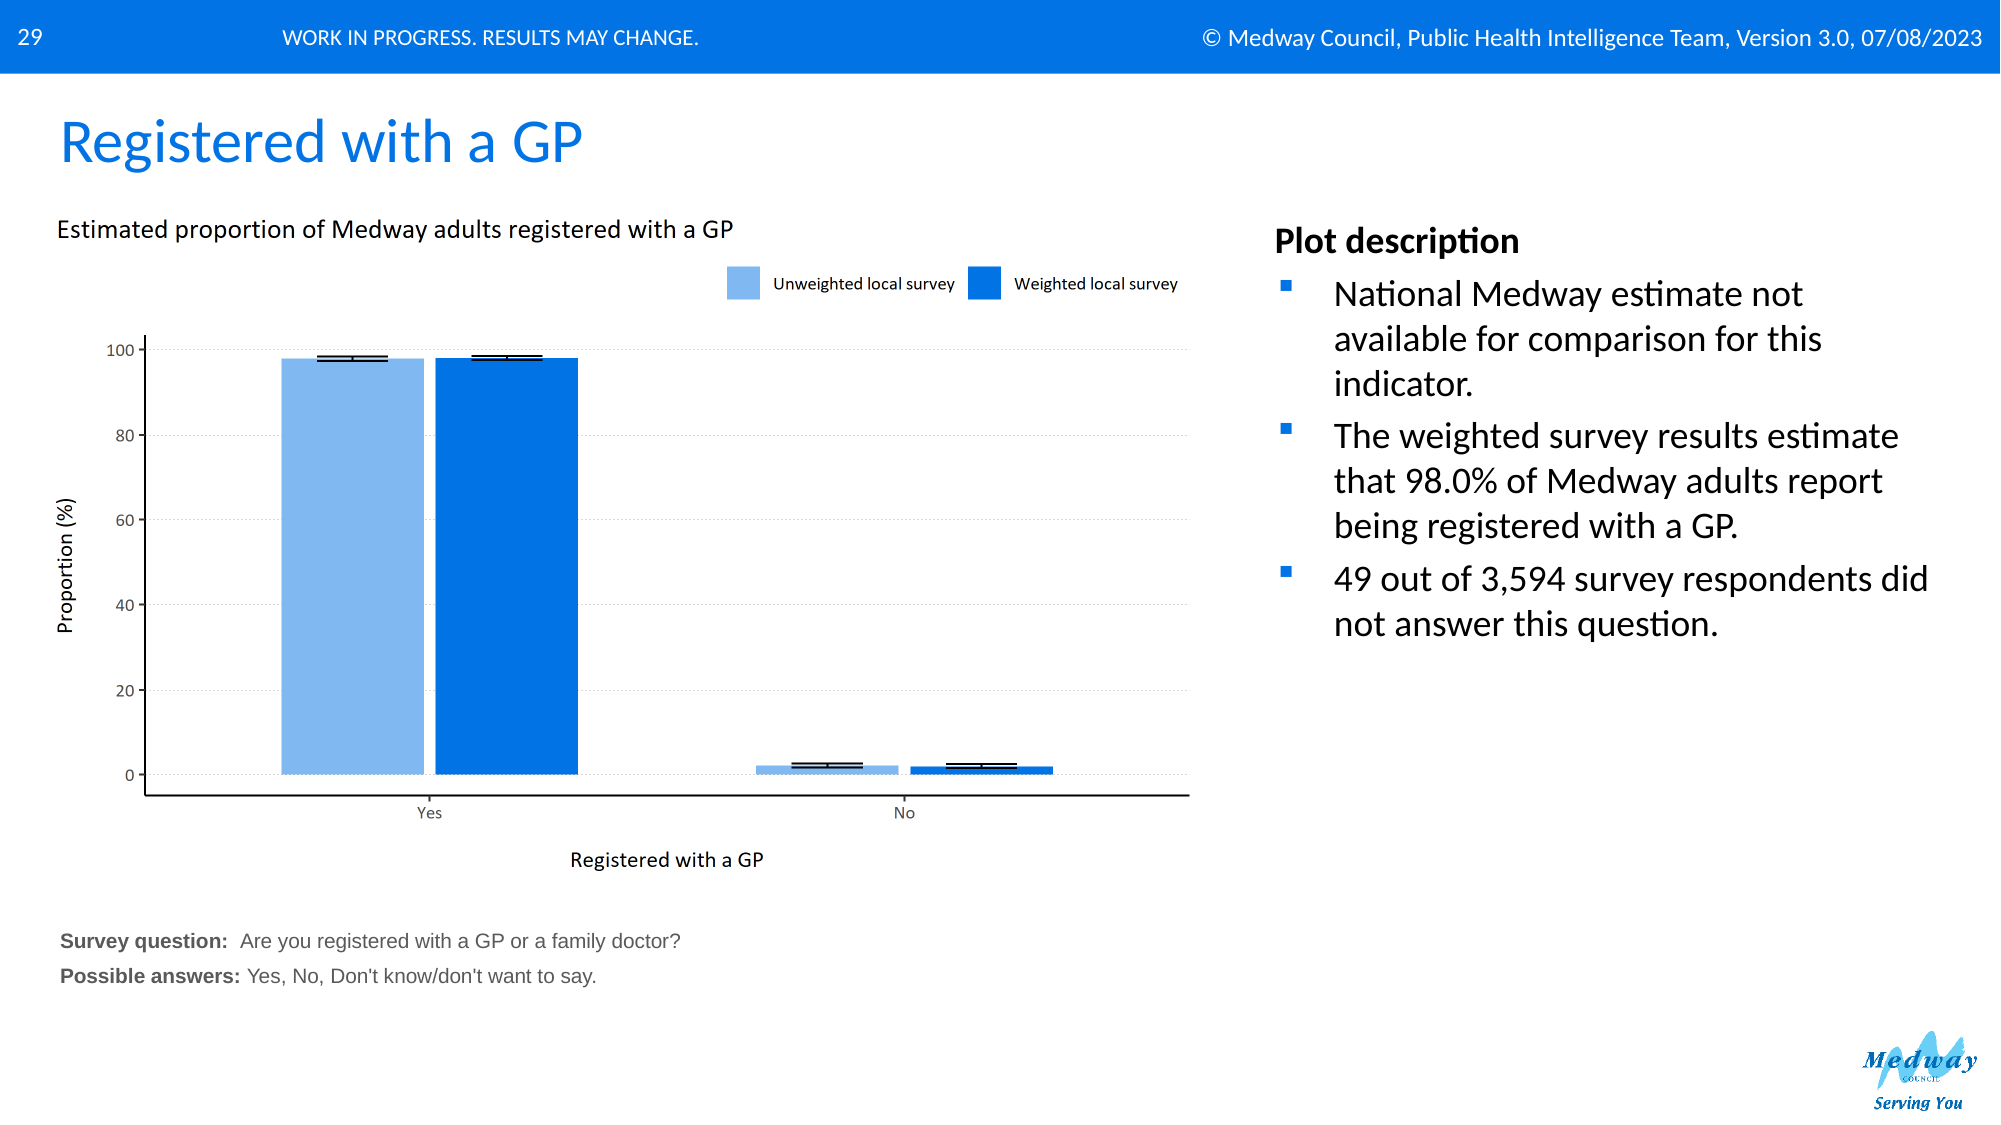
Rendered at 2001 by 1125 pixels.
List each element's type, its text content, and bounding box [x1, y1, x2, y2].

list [44, 208, 1201, 882]
title Registered with a GP [45, 83, 1955, 191]
list Survey question: Are you registered with a GP or a family doctor? Possible answers: Yes, No, Don't know/don't want to say. [45, 916, 1201, 1089]
list © Medway Council, Public Health Intelligence Team, Version 3.0, 07/08/2023 [881, 2, 2000, 72]
picture [1862, 1031, 1977, 1111]
slide_number 29 [2, 5, 239, 66]
list Plot description National Medway estimate not available for comparison for this indicator. The weighted survey results estimate that 98.0% of Medway adults report being registered with a GP. 49 out of 3,594 survey respondents did not answer this question. [1259, 208, 1955, 1000]
